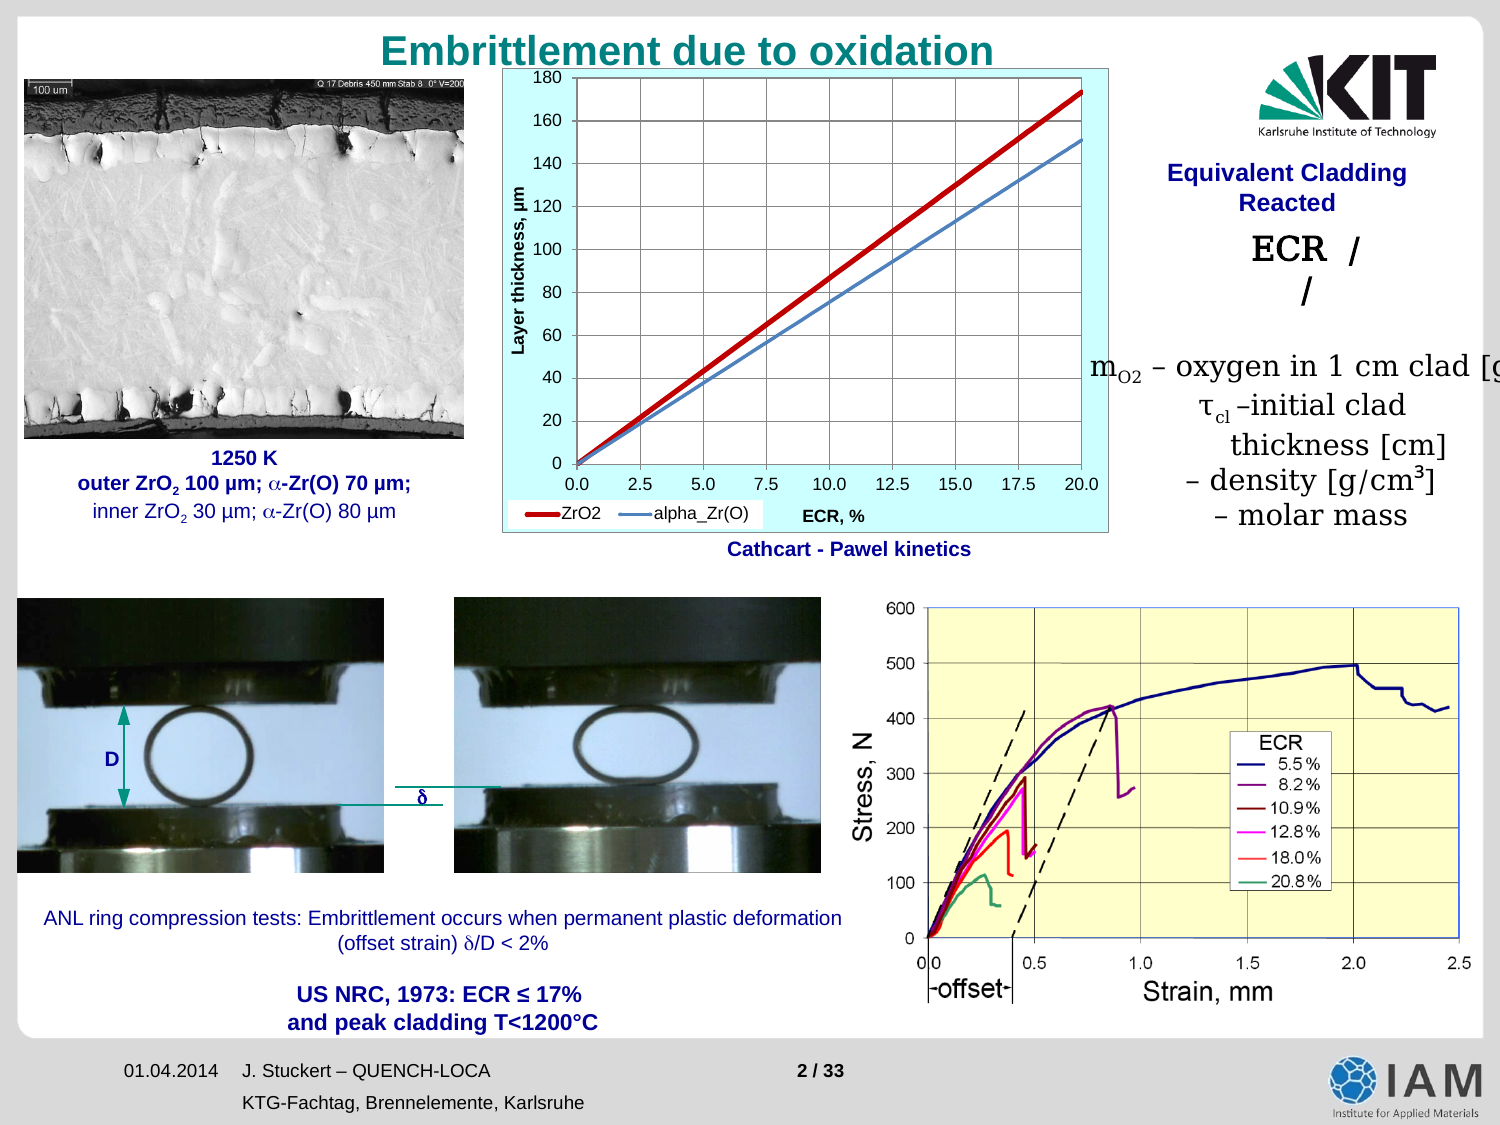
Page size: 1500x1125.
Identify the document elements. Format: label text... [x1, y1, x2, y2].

picture [1496, 362, 1500, 375]
text_box 1250 K outer ZrO2 100 µm; a-Zr(O) 70 µm; inner ZrO2 30 µm; a-Zr(O) 80 µm [0, 437, 496, 534]
text_box Cathcart - Pawel kinetics [595, 541, 1104, 568]
text_box Embrittlement due to oxidation [112, 18, 1264, 74]
picture [0, 0, 1500, 1125]
text_box ANL ring compression tests: Embrittlement occurs when permanent plastic deformation (offset strain) d/D < 2% US NRC, 1973: ECR ≤ 17% and peak cladding T<1200°C [17, 905, 869, 1060]
text_box Equivalent Cladding Reacted [1151, 148, 1424, 224]
text_box d [401, 795, 443, 804]
